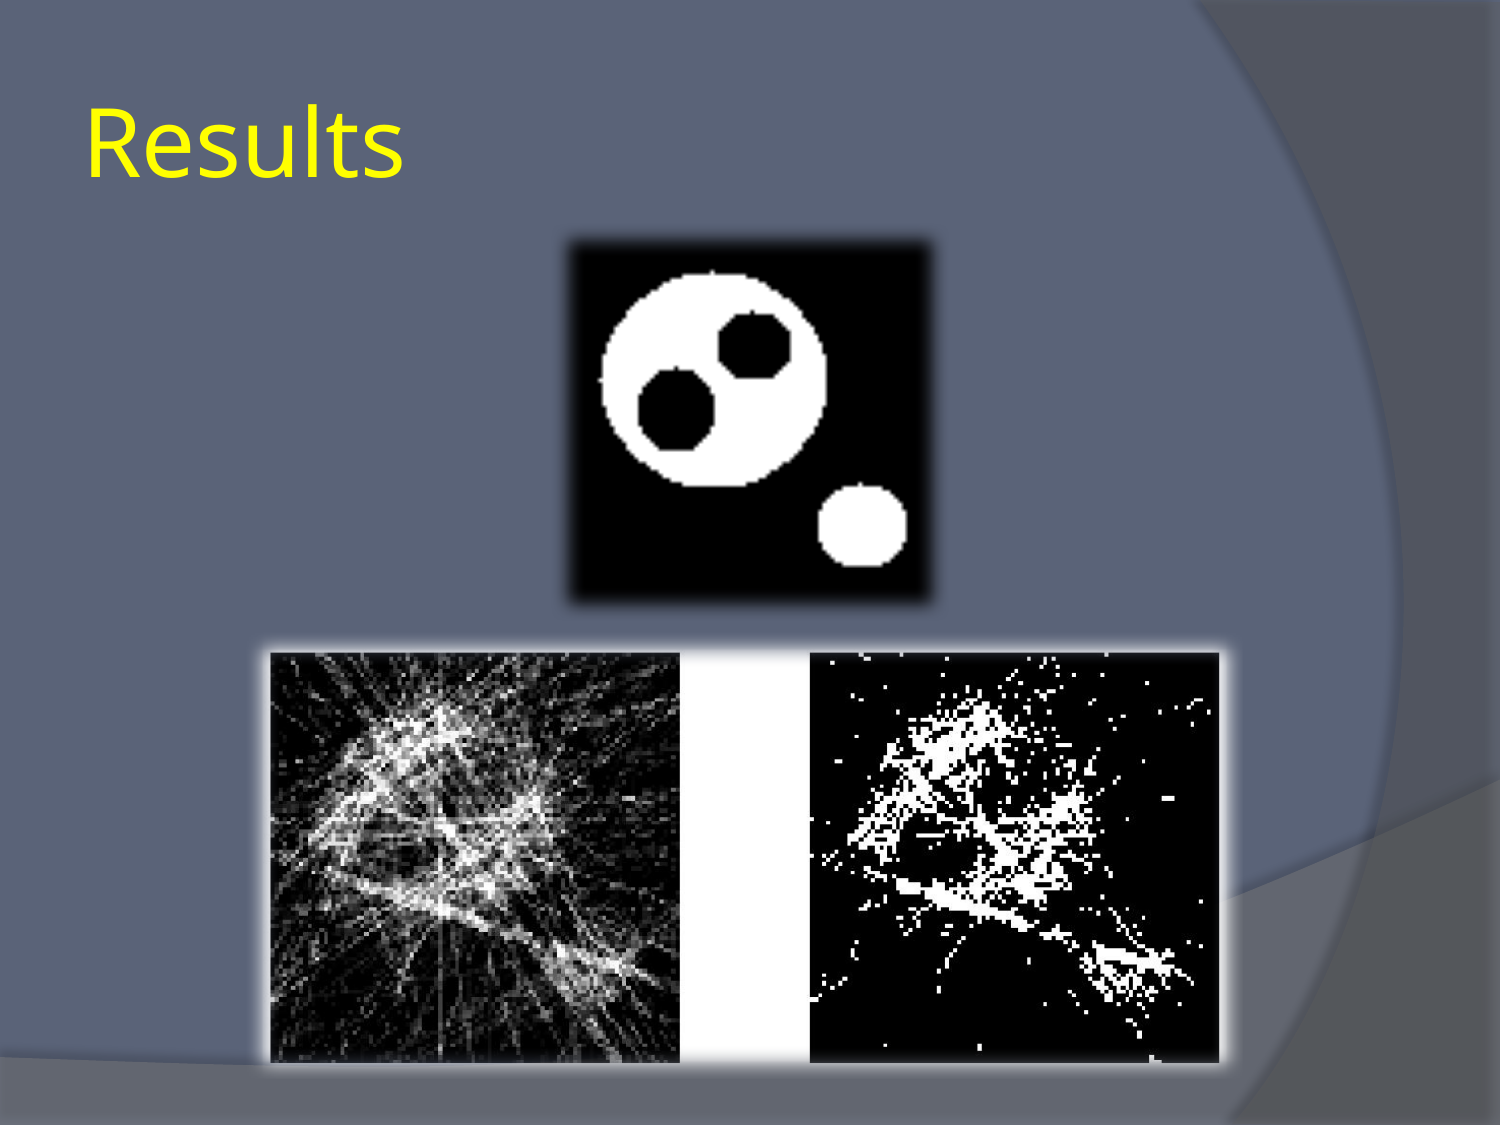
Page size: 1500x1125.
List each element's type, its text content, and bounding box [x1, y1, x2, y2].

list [245, 632, 1243, 1079]
picture [550, 222, 950, 622]
title Results [75, 45, 1300, 233]
